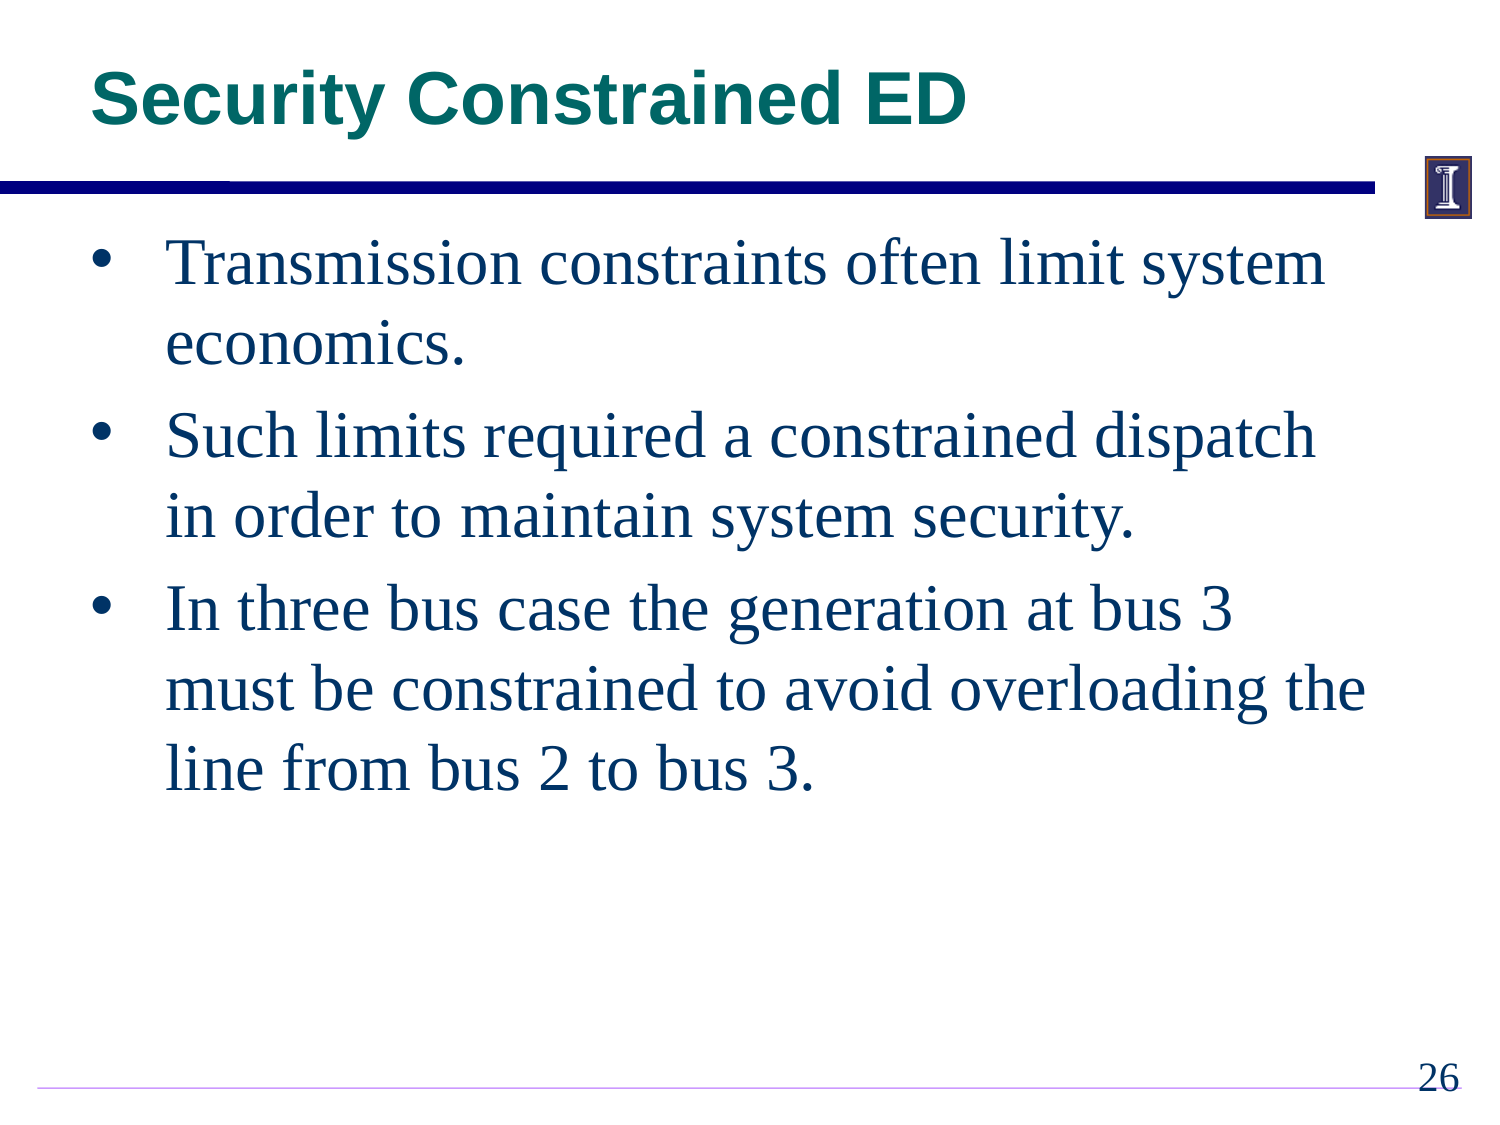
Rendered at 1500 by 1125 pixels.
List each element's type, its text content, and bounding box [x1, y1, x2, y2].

list Transmission constraints often limit system economics. Such limits required a constrained dispatch in order to maintain system security. In three bus case the generation at bus 3 must be constrained to avoid overloading the line from bus 2 to bus 3. [74, 209, 1388, 823]
title Security Constrained ED [74, 12, 1388, 188]
picture [1424, 156, 1472, 219]
slide_number 25 [1162, 1037, 1476, 1113]
